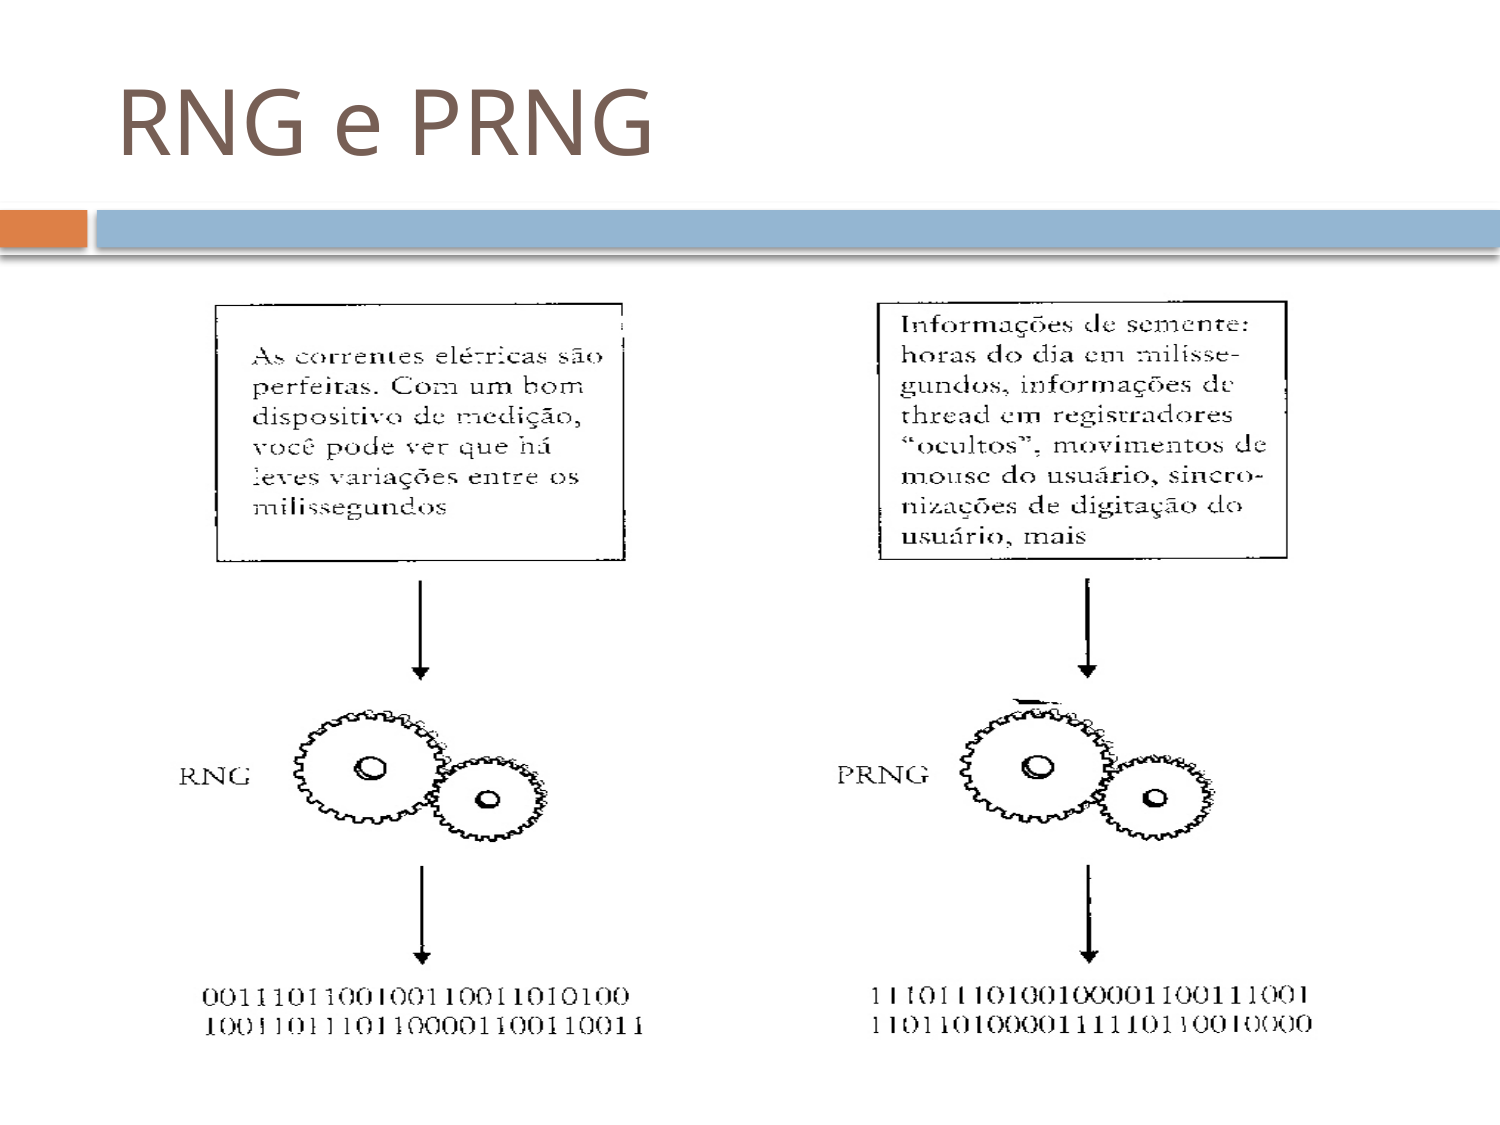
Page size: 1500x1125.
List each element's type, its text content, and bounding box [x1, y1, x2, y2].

title RNG e PRNG [100, 37, 1438, 200]
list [159, 266, 1412, 1083]
